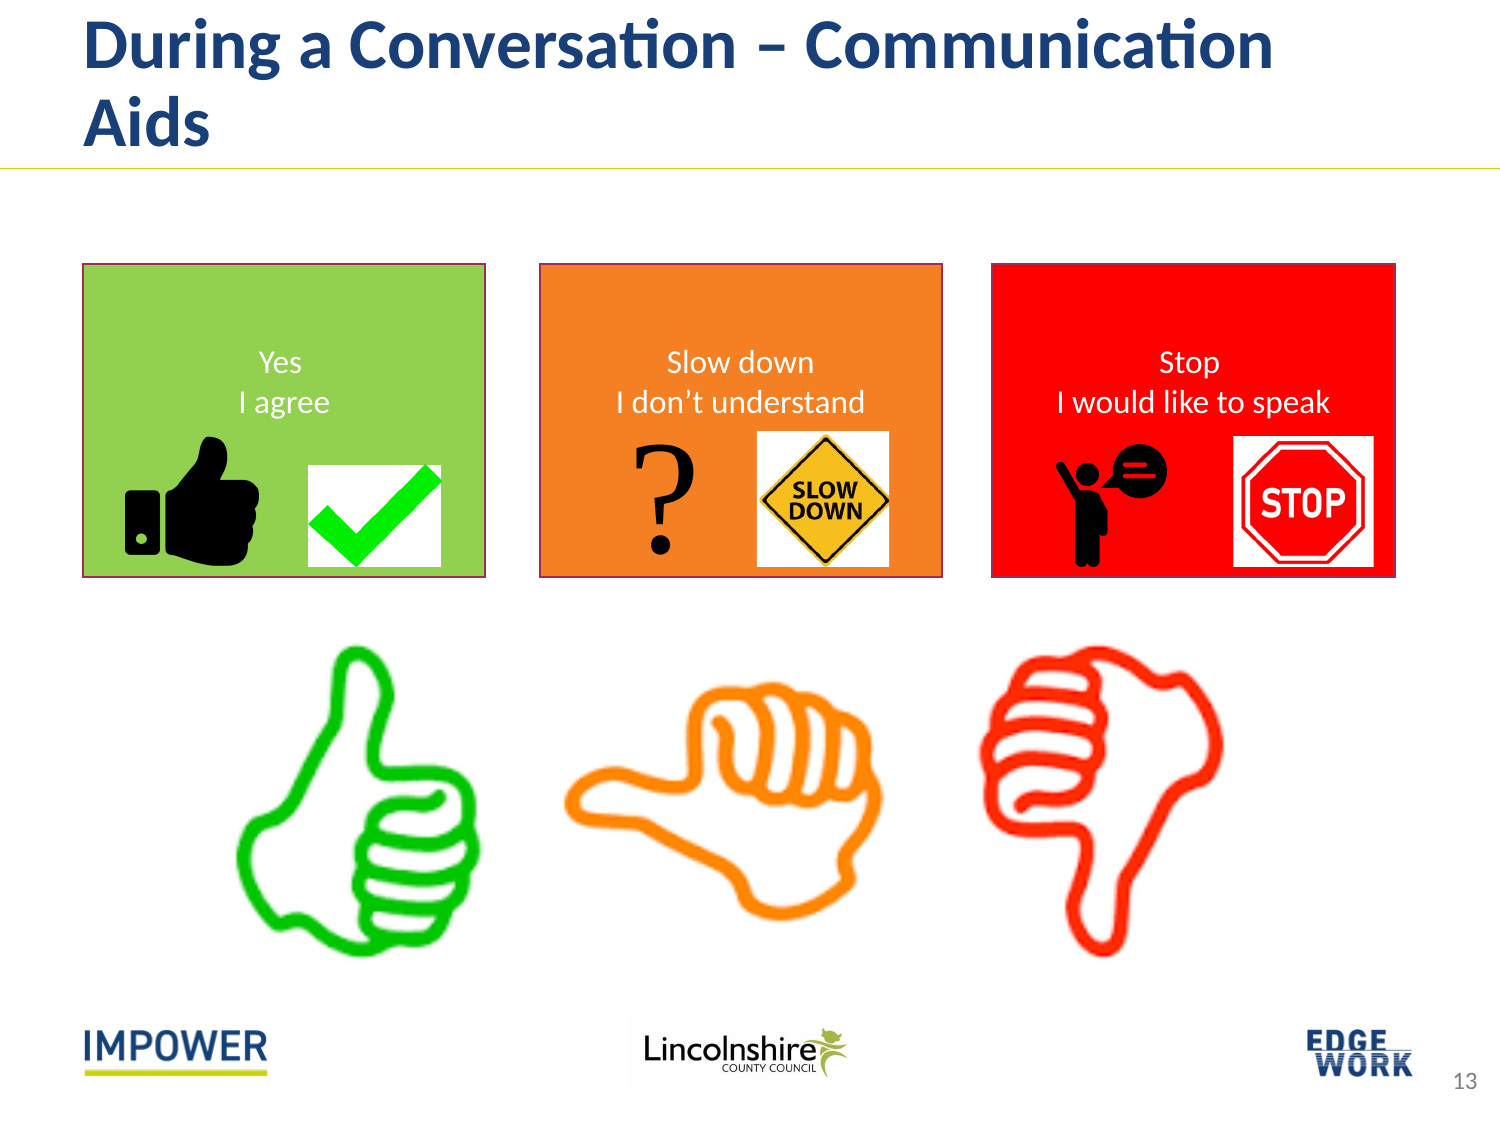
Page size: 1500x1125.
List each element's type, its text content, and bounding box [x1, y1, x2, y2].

picture [756, 431, 890, 567]
picture [628, 435, 699, 560]
picture [83, 1029, 269, 1077]
picture [308, 464, 442, 567]
picture [1307, 1029, 1413, 1077]
text_box Slow down I don’t understand [539, 263, 943, 578]
picture [125, 434, 259, 568]
picture [192, 591, 1270, 1093]
text_box Stop I would like to speak [991, 263, 1396, 578]
picture [1056, 444, 1167, 567]
list During a Conversation – Communication Aids [83, 0, 1404, 169]
text_box Yes I agree [82, 263, 486, 578]
picture [1233, 435, 1374, 567]
